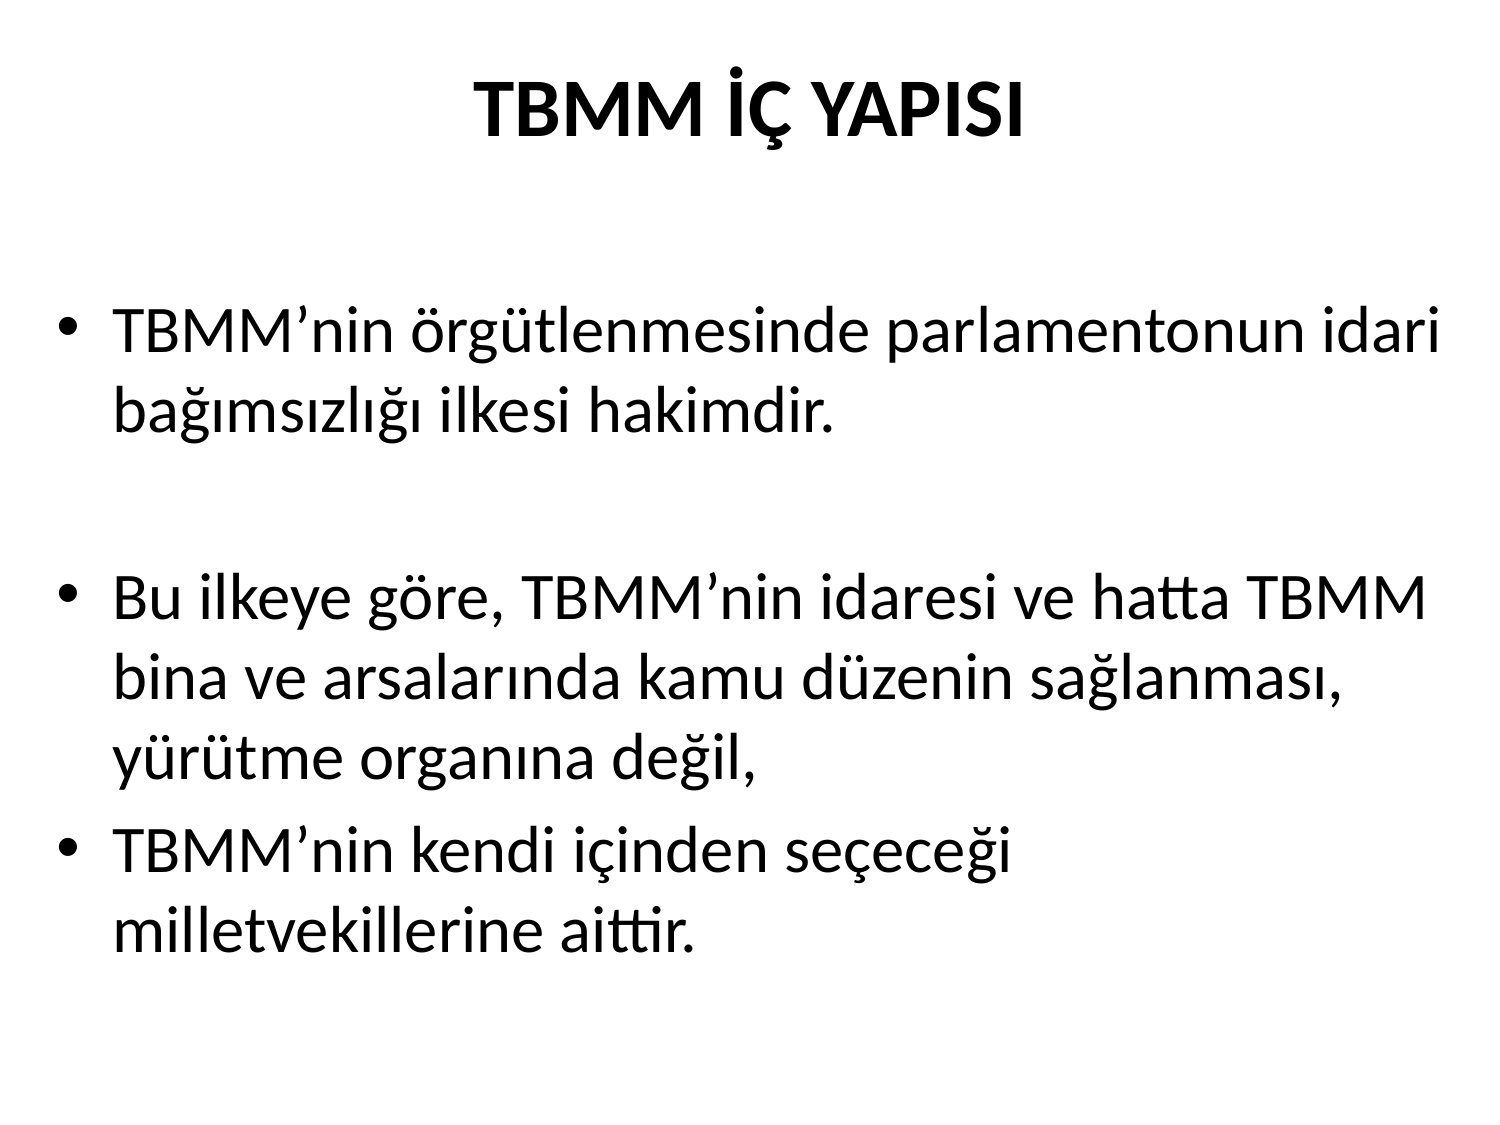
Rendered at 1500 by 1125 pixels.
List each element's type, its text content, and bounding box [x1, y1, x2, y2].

title TBMM İÇ YAPISI [75, 45, 1425, 161]
list TBMM’nin örgütlenmesinde parlamentonun idari bağımsızlığı ilkesi hakimdir. Bu ilkeye göre, TBMM’nin idaresi ve hatta TBMM bina ve arsalarında kamu düzenin sağlanması, yürütme organına değil, TBMM’nin kendi içinden seçeceği milletvekillerine aittir. [41, 184, 1459, 1083]
